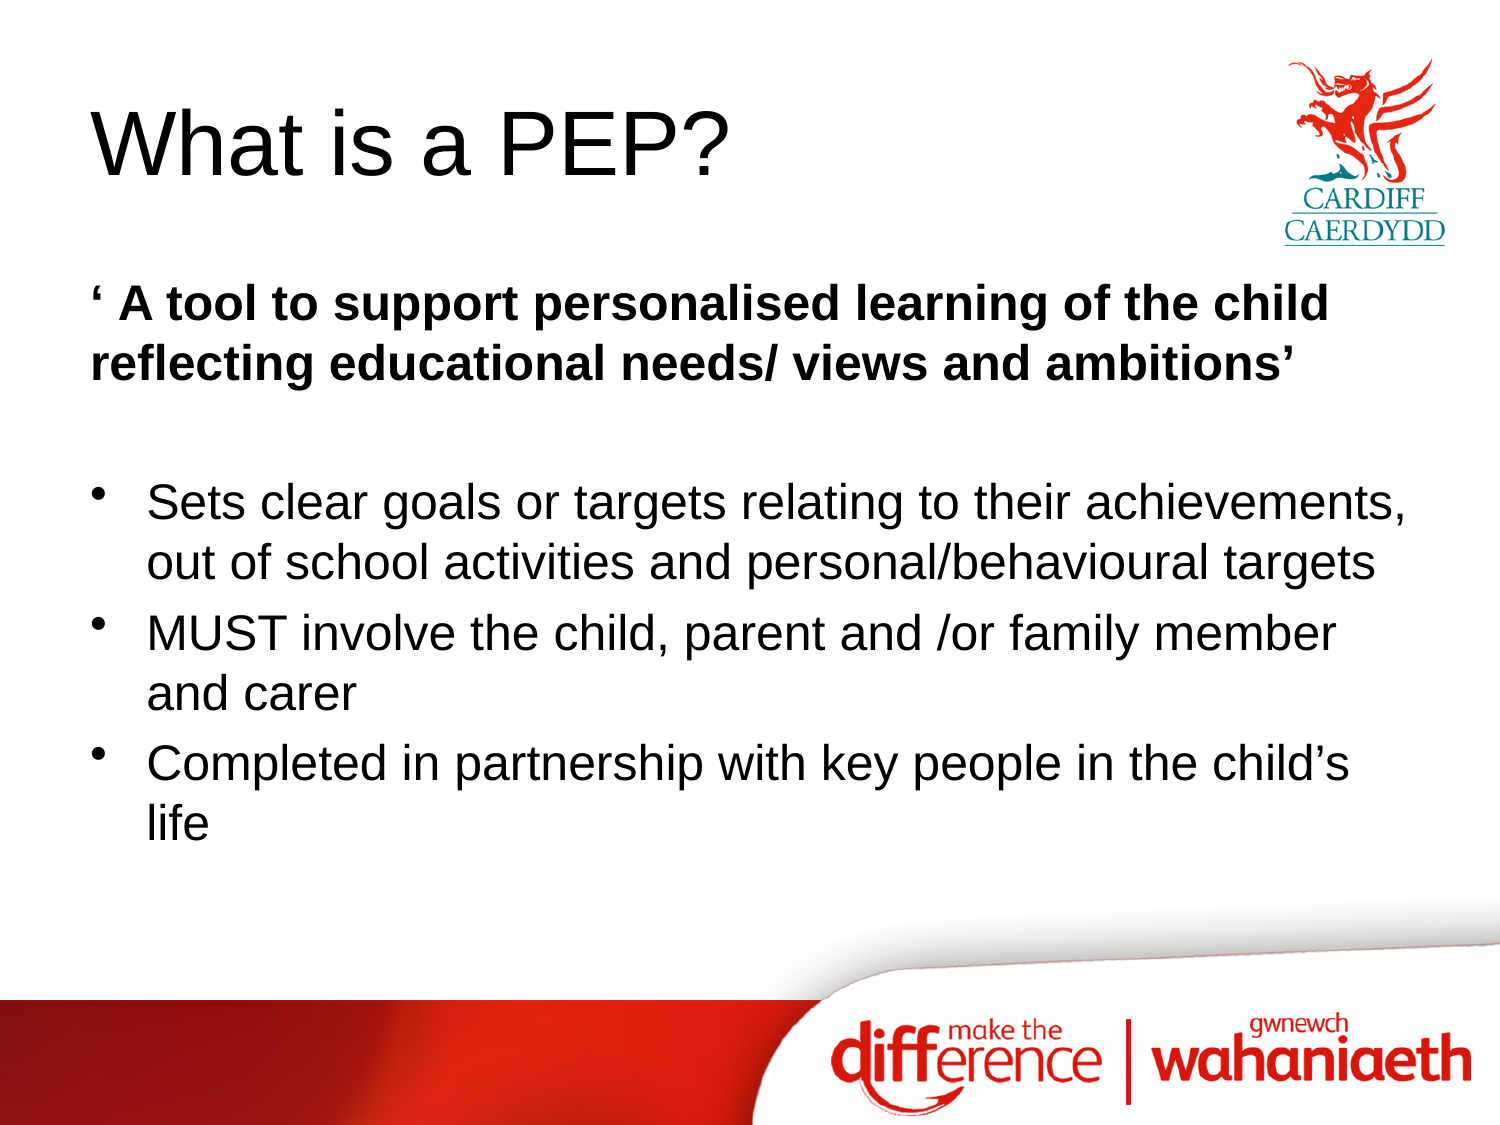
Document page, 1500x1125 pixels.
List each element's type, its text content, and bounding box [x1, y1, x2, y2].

title What is a PEP? [75, 45, 1425, 233]
picture [0, 0, 1500, 1125]
list ‘ A tool to support personalised learning of the child reflecting educational needs/ views and ambitions’ Sets clear goals or targets relating to their achievements, out of school activities and personal/behavioural targets MUST involve the child, parent and /or family member and carer Completed in partnership with key people in the child’s life [75, 262, 1425, 1005]
